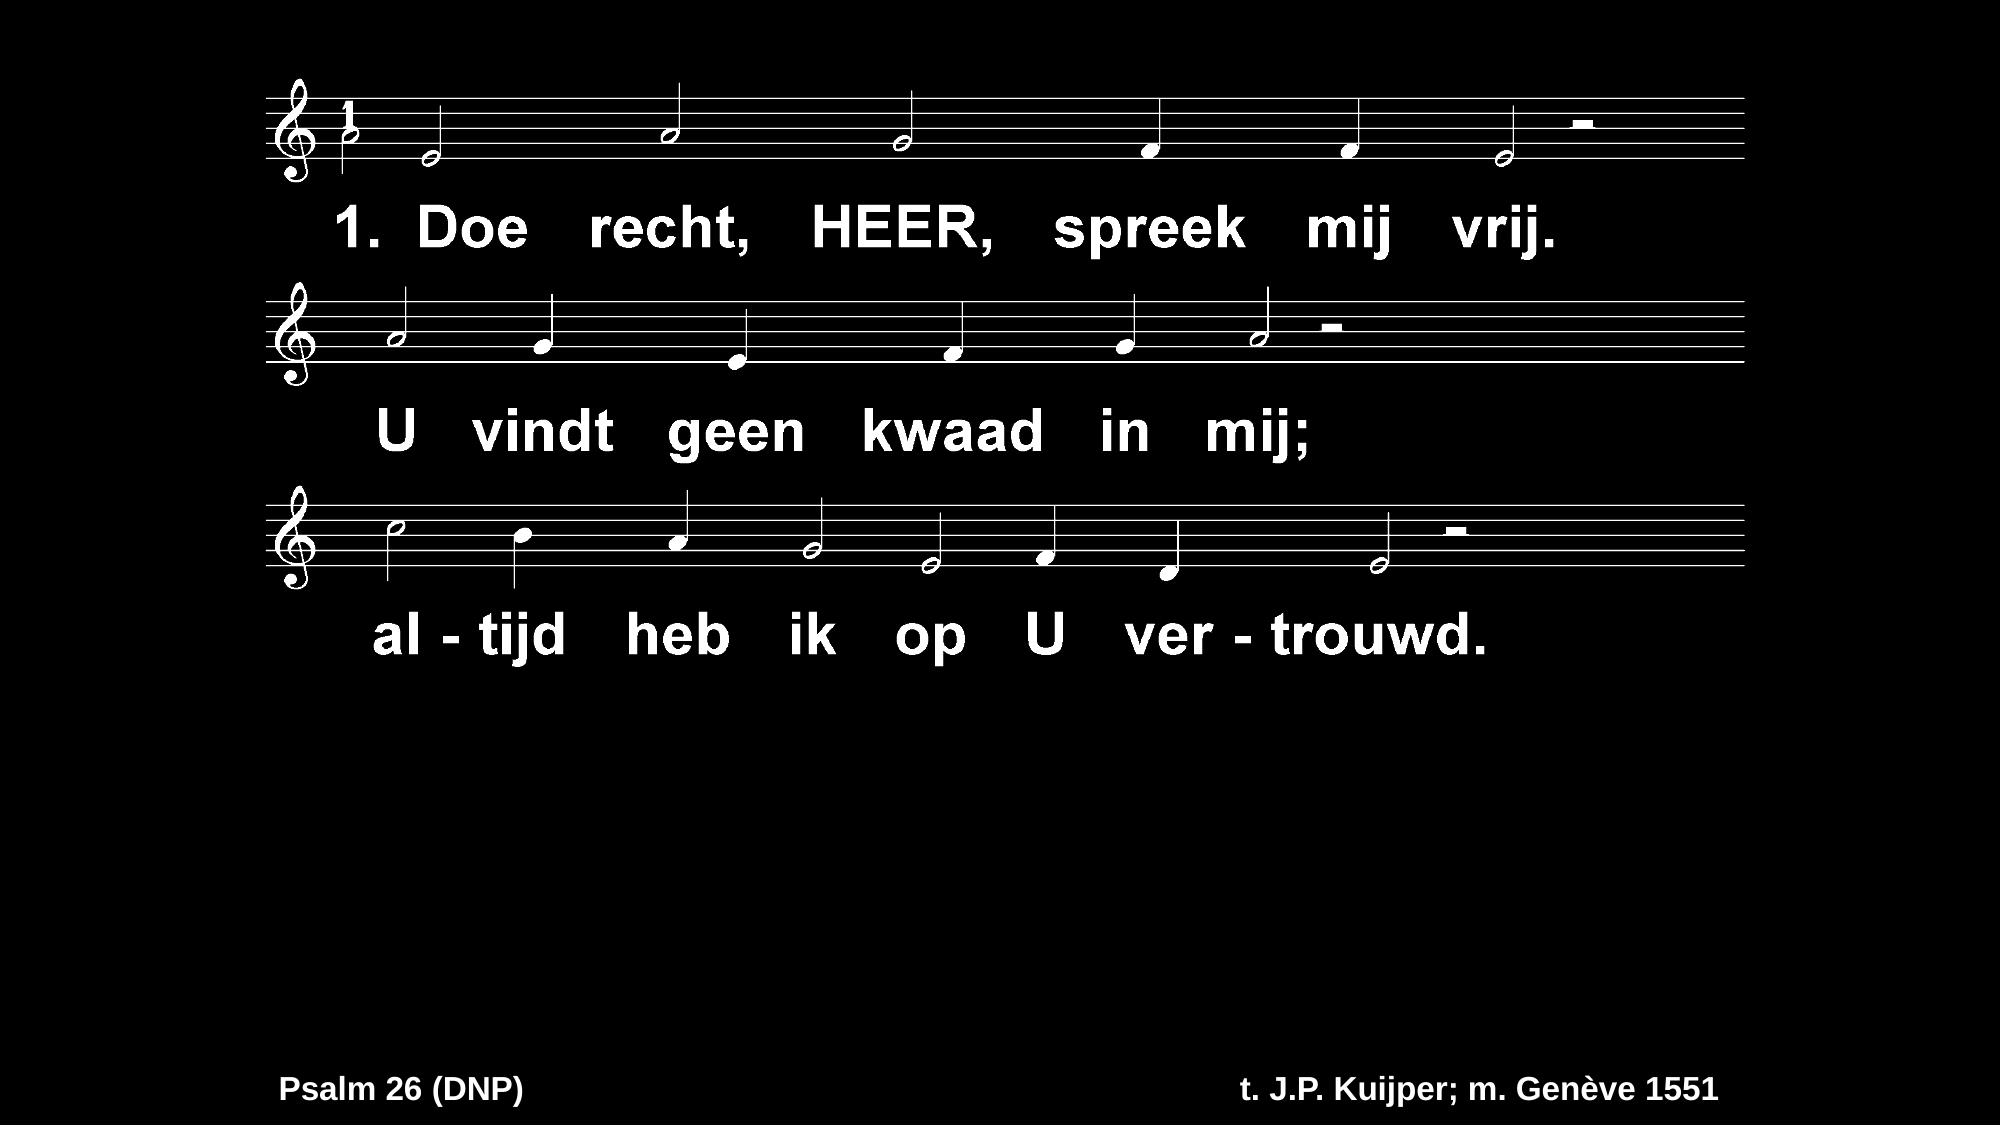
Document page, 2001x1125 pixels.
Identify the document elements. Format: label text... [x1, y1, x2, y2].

text_box Psalm 26 (DNP) t. J.P. Kuijper; m. Genève 1551 [263, 1059, 1745, 1115]
picture [249, 62, 1761, 683]
